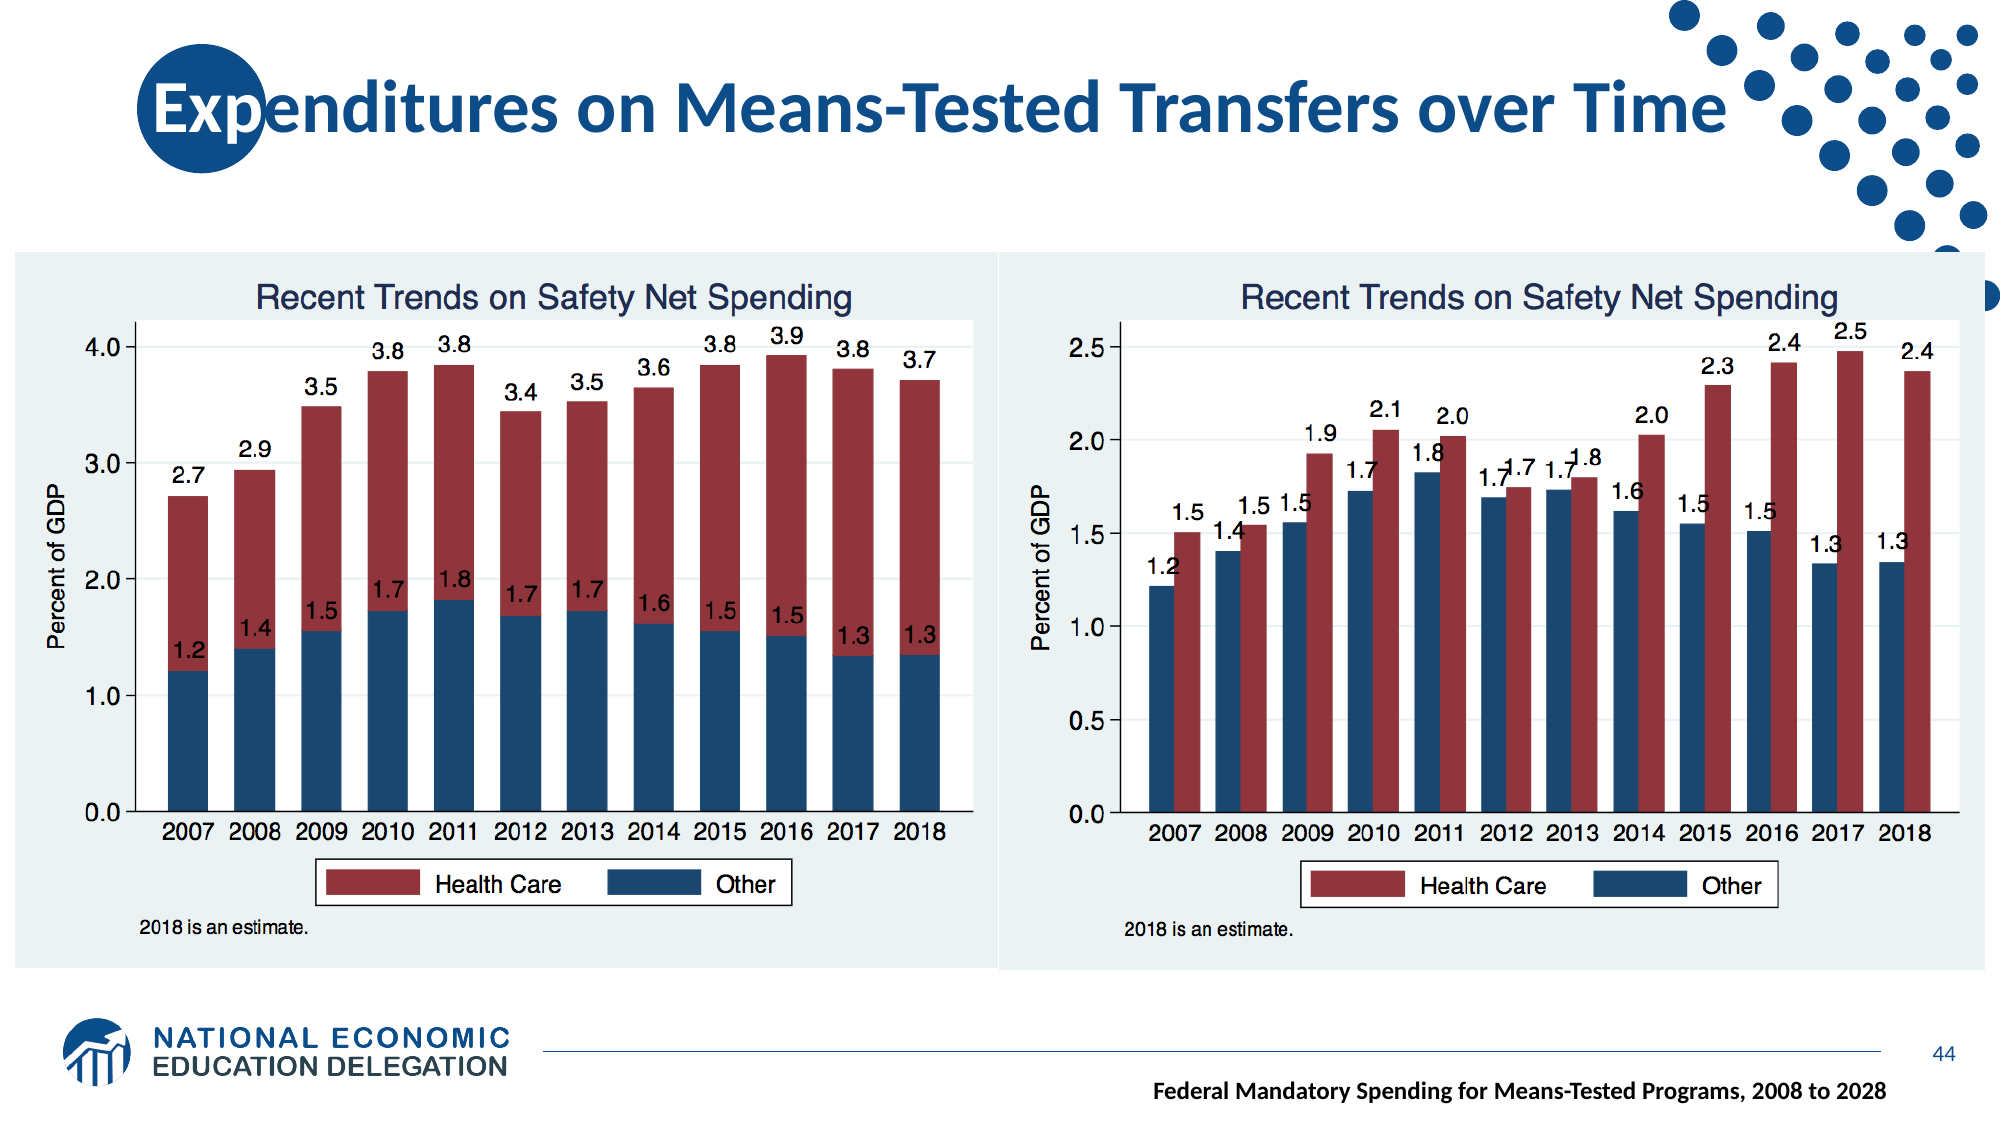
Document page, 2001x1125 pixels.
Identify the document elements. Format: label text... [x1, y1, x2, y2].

slide_number 44 [1521, 1022, 1972, 1082]
text_box Federal Mandatory Spending for Means-Tested Programs, 2008 to 2028 [1138, 1066, 1904, 1112]
picture [999, 252, 1985, 970]
title Expenditures on Means-Tested Transfers over Time [137, 0, 1863, 218]
picture [15, 252, 998, 968]
picture [55, 1013, 520, 1091]
